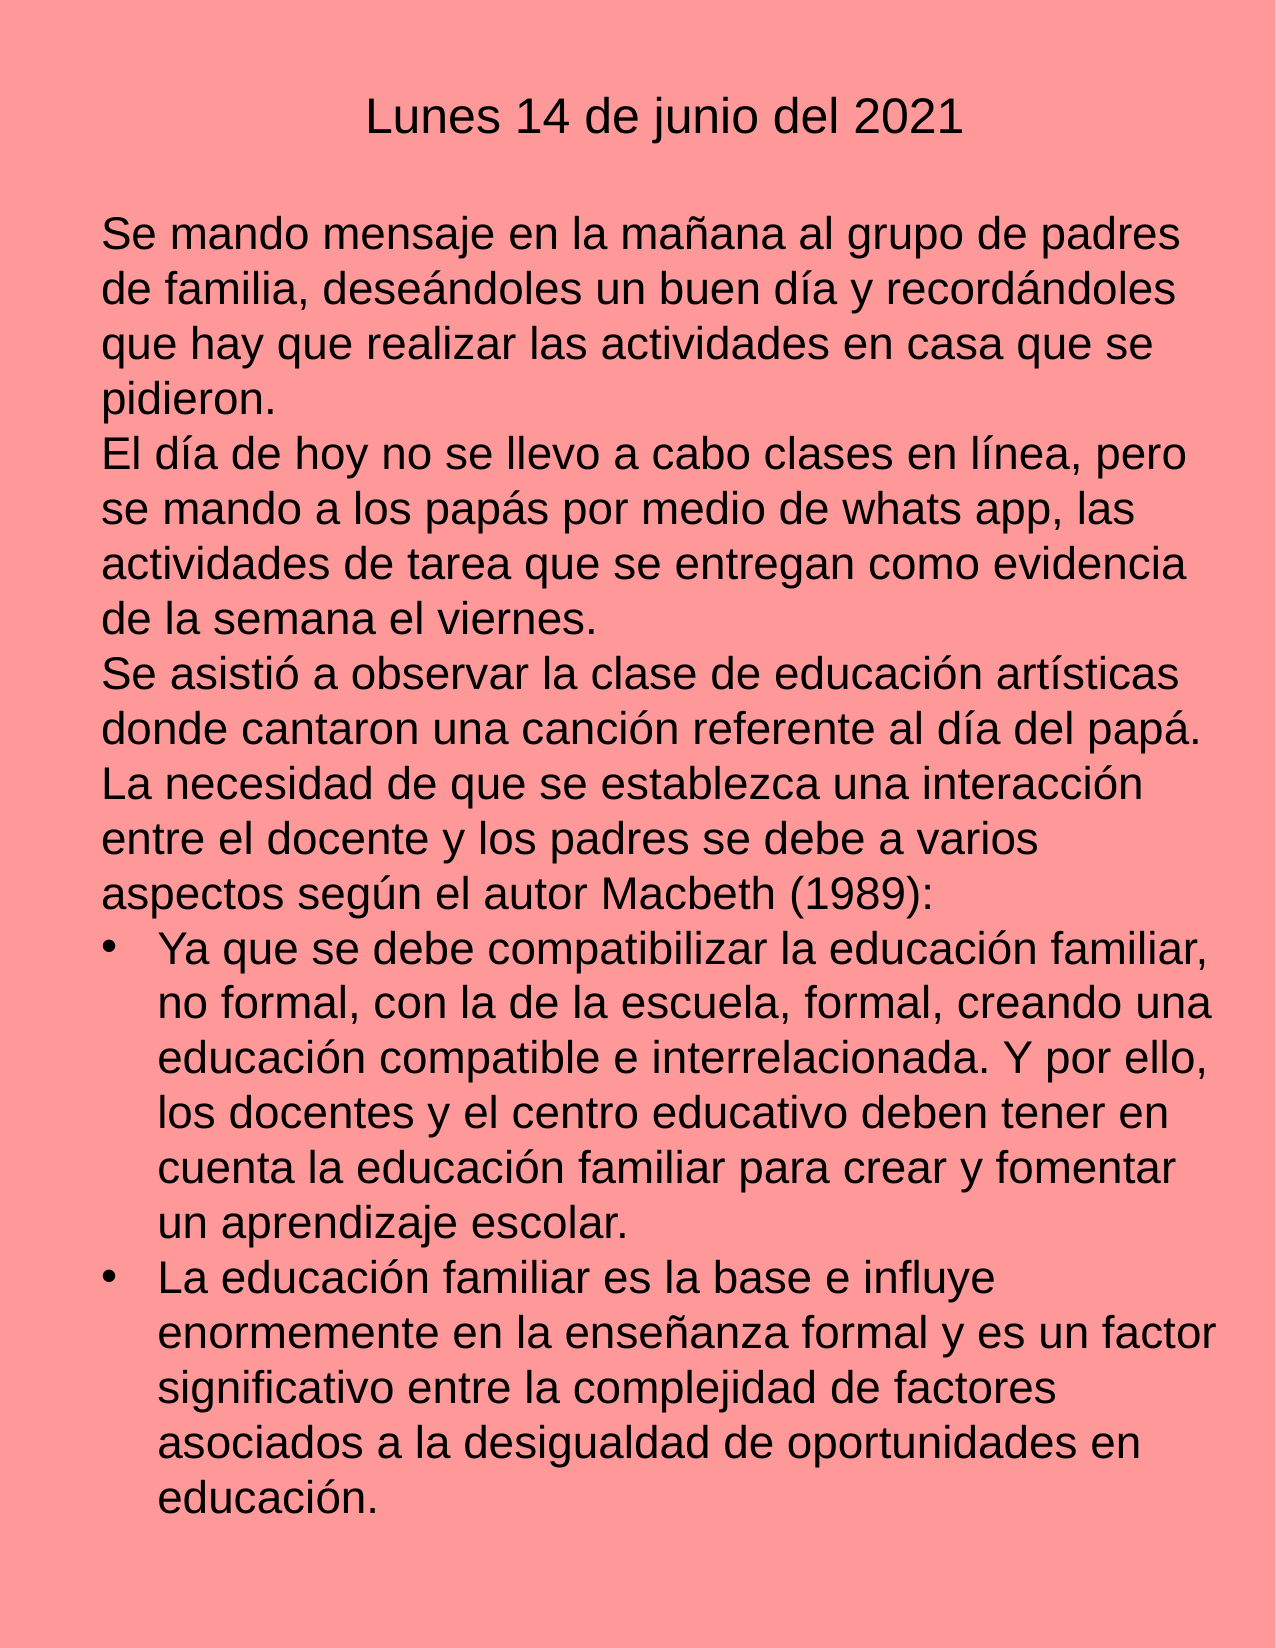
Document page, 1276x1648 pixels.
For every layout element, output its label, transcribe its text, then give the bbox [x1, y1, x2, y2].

text_box Lunes 14 de junio del 2021 Se mando mensaje en la mañana al grupo de padres de familia, deseándoles un buen día y recordándoles que hay que realizar las actividades en casa que se pidieron. El día de hoy no se llevo a cabo clases en línea, pero se mando a los papás por medio de whats app, las actividades de tarea que se entregan como evidencia de la semana el viernes. Se asistió a observar la clase de educación artísticas donde cantaron una canción referente al día del papá. La necesidad de que se establezca una interacción entre el docente y los padres se debe a varios aspectos según el autor Macbeth (1989): Ya que se debe compatibilizar la educación familiar, no formal, con la de la escuela, formal, creando una educación compatible e interrelacionada. Y por ello, los docentes y el centro educativo deben tener en cuenta la educación familiar para crear y fomentar un aprendizaje escolar. La educación familiar es la base e influye enormemente en la enseñanza formal y es un factor significativo entre la complejidad de factores asociados a la desigualdad de oportunidades en educación. [86, 76, 1244, 1531]
